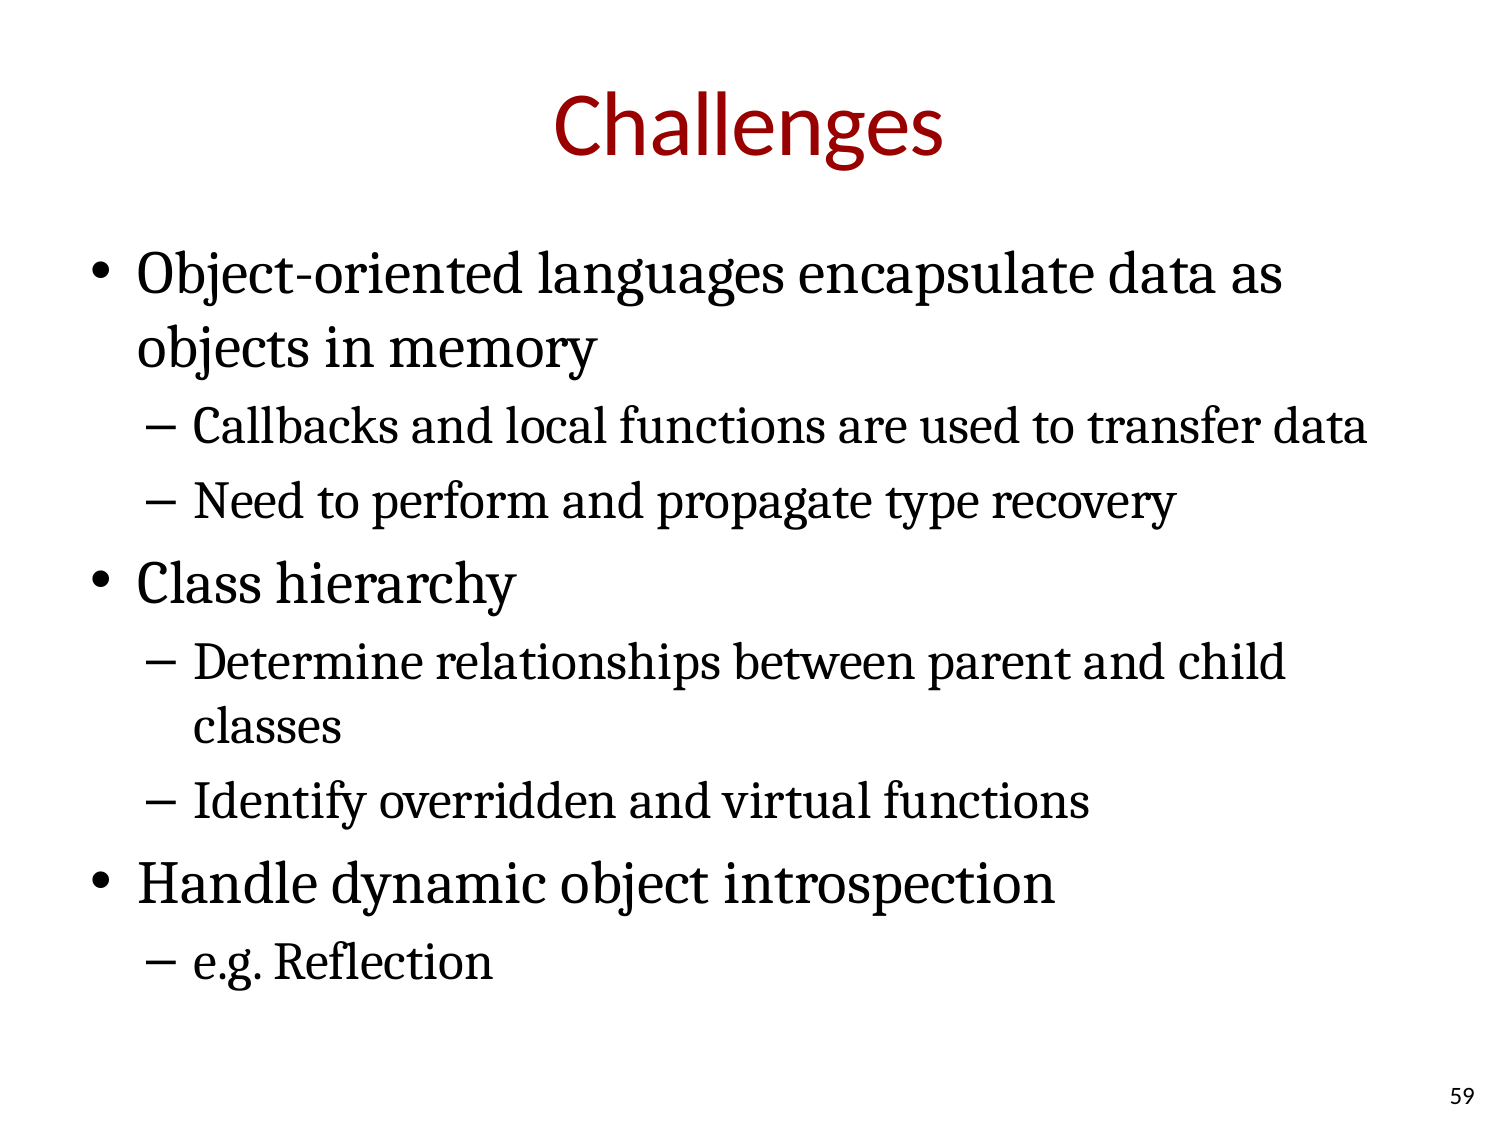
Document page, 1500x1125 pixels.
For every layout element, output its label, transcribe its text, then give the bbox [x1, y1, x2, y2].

list Object-oriented languages encapsulate data as objects in memory Callbacks and local functions are used to transfer data Need to perform and propagate type recovery Class hierarchy Determine relationships between parent and child classes Identify overridden and virtual functions Handle dynamic object introspection e.g. Reflection [75, 224, 1425, 1005]
slide_number 59 [1125, 1065, 1475, 1125]
title Challenges [75, 24, 1425, 213]
